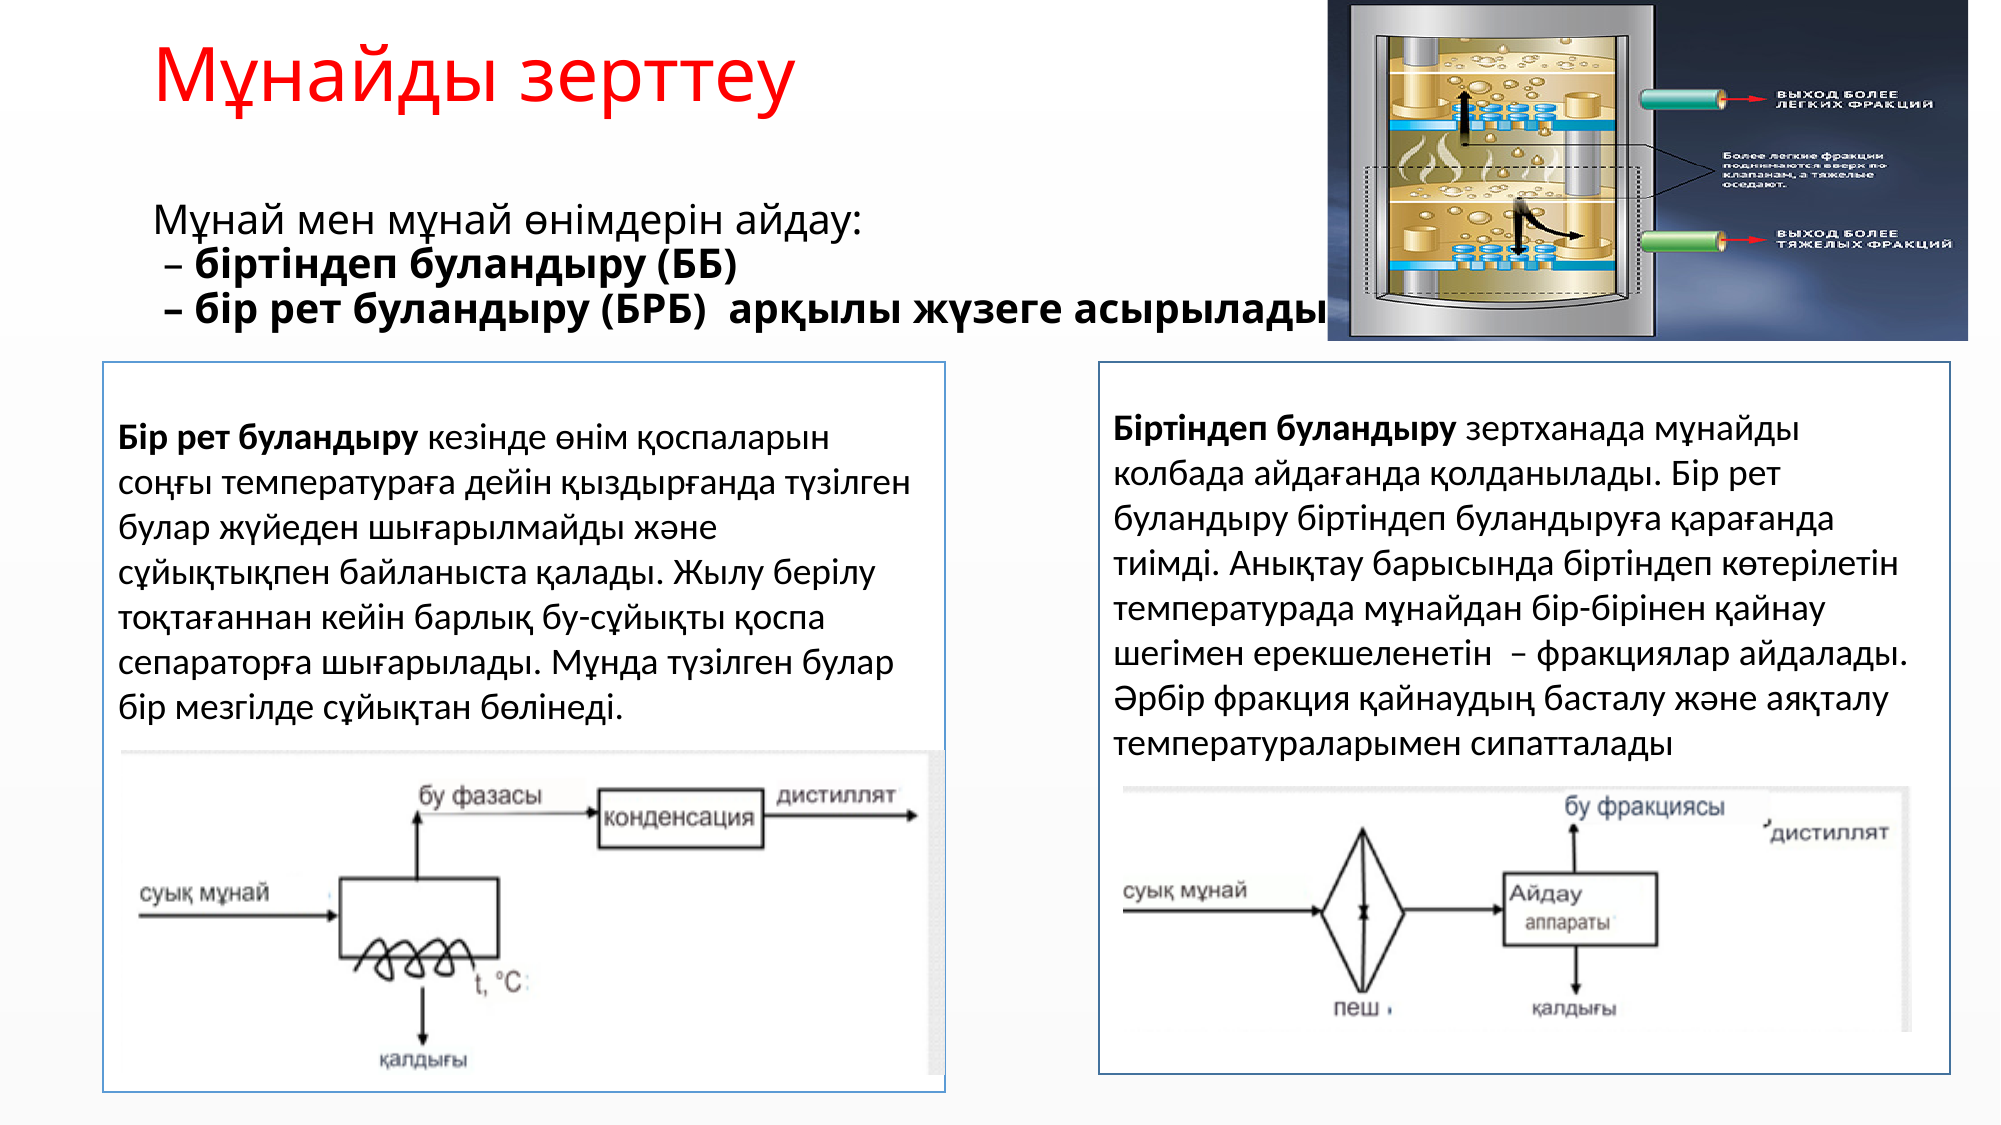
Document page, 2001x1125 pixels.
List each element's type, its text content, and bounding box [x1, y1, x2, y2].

picture [121, 750, 945, 1075]
title Мұнайды зерттеу Мұнай мен мұнай өнімдерін айдау: – біртіндеп буландыру (ББ) – бір рет буландыру (БРБ) арқылы жүзеге асырылады. [137, 28, 1327, 341]
picture [1123, 786, 1912, 1032]
text_box Біртіндеп буландыру зертханада мұнайды колбада айдағанда қолданылады. Бір рет буландыру біртіндеп буландыруға қарағанда тиімді. Анықтау барысында біртіндеп көтерілетін температурада мұнайдан бір-бірінен қайнау шегімен ерекшеленетін – фракциялар айдалады. Әрбір фракция қайнаудың басталу және аяқталу температураларымен сипатталады [1098, 361, 1951, 1075]
text_box Бір рет буландыру кезінде өнім қоспаларын соңғы температураға дейін қыздырғанда түзілген булар жүйеден шығарылмайды жəне сұйықтықпен байланыста қалады. Жылу берілу тоқтағаннан кейін барлық бу-сұйықты қоспа сепараторға шығарылады. Мұнда түзілген булар бір мезгілде сұйықтан бөлінеді. [102, 361, 946, 1093]
picture [1327, 0, 1969, 341]
